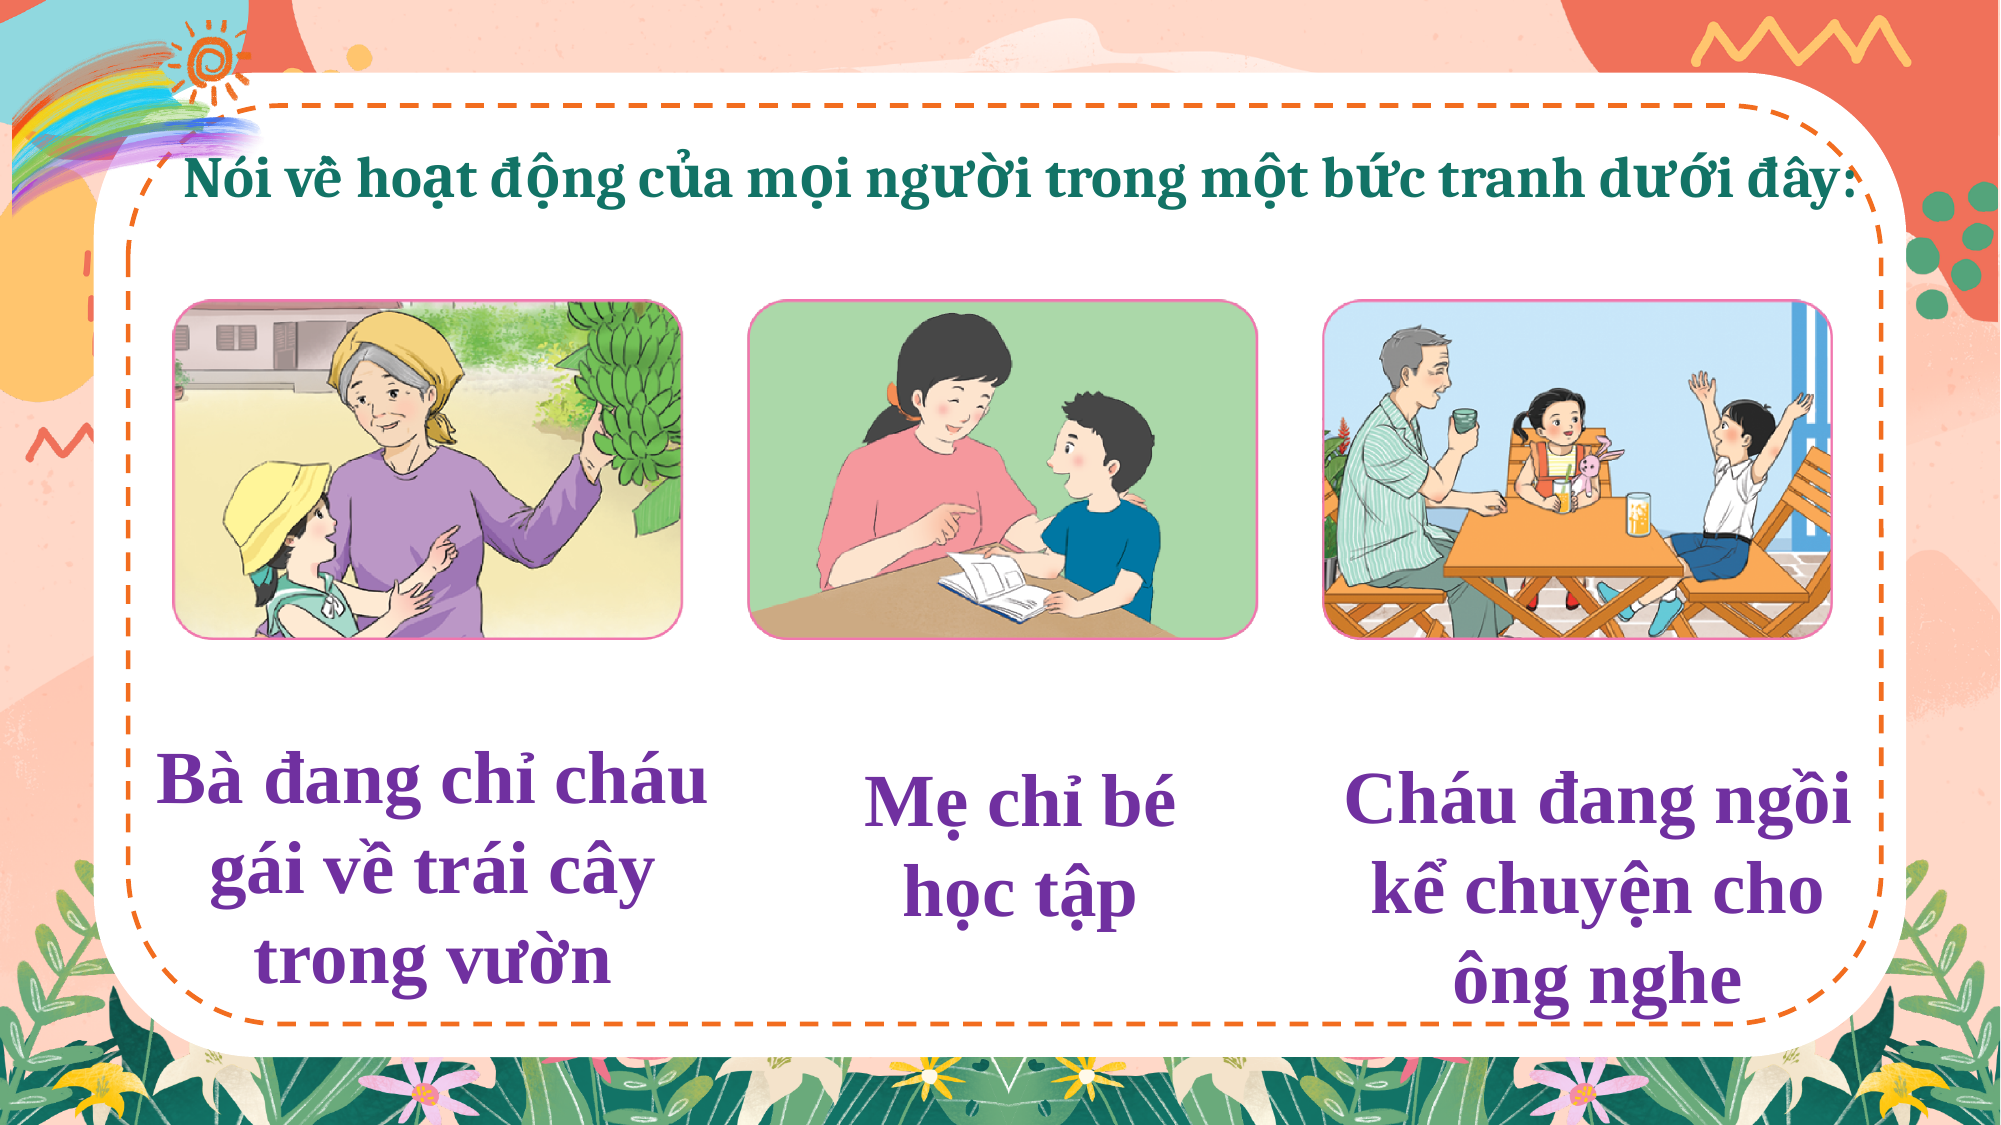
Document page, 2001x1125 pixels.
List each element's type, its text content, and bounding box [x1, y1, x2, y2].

text_box Nói về hoạt động của mọi người trong một bức tranh dưới đây: [270, 131, 1888, 217]
text_box Cháu đang ngồi kể chuyện cho ông nghe [1326, 741, 1869, 1027]
text_box Bà đang chỉ cháu gái về trái cây trong vườn [140, 721, 726, 1007]
text_box Mẹ chỉ bé học tập [839, 744, 1202, 939]
picture [0, 0, 2001, 1125]
